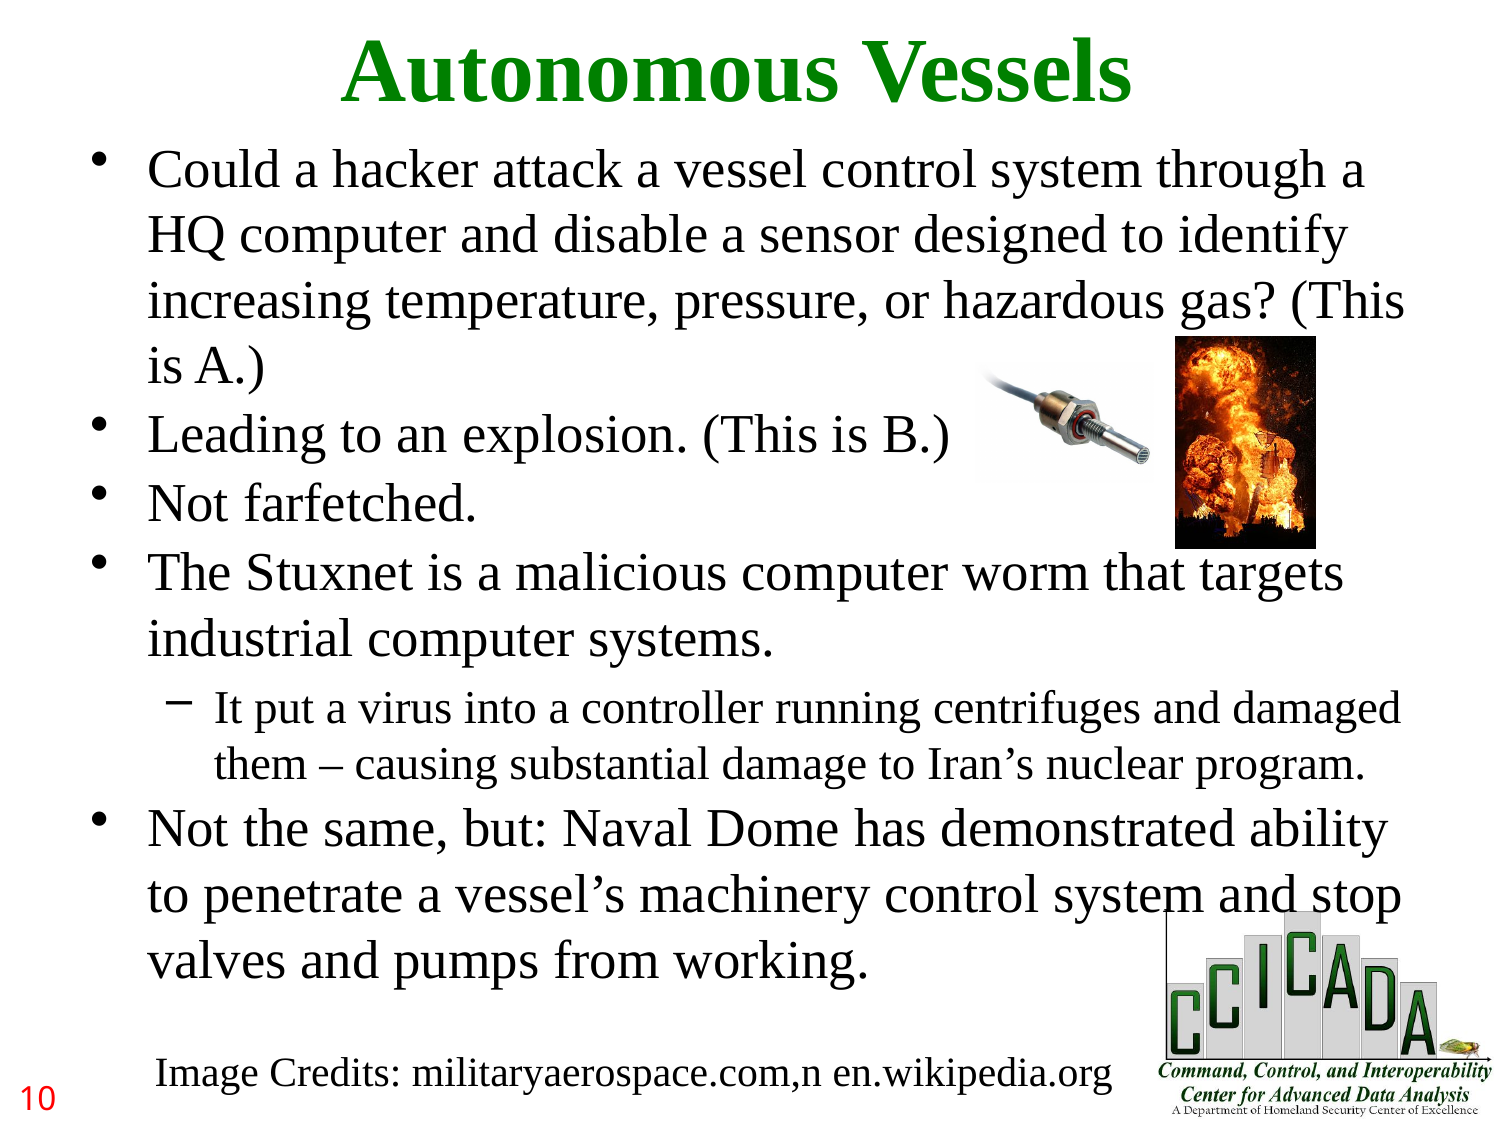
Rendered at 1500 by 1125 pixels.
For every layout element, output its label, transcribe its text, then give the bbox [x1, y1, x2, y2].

text_box 10 [0, 1070, 139, 1125]
text_box Autonomous Vessels [0, 24, 1488, 213]
list Could a hacker attack a vessel control system through a HQ computer and disable a sensor designed to identify increasing temperature, pressure, or hazardous gas? (This is A.) Leading to an explosion. (This is B.) Not farfetched. The Stuxnet is a malicious computer worm that targets industrial computer systems. It put a virus into a controller running centrifuges and damaged them – causing substantial damage to Iran’s nuclear program. Not the same, but: Naval Dome has demonstrated ability to penetrate a vessel’s machinery control system and stop valves and pumps from working. [74, 213, 1426, 1001]
text_box Image Credits: militaryaerospace.com,n en.wikipedia.org [139, 1036, 1129, 1125]
picture [974, 362, 1155, 483]
picture [1174, 336, 1316, 549]
picture [1157, 909, 1496, 1123]
